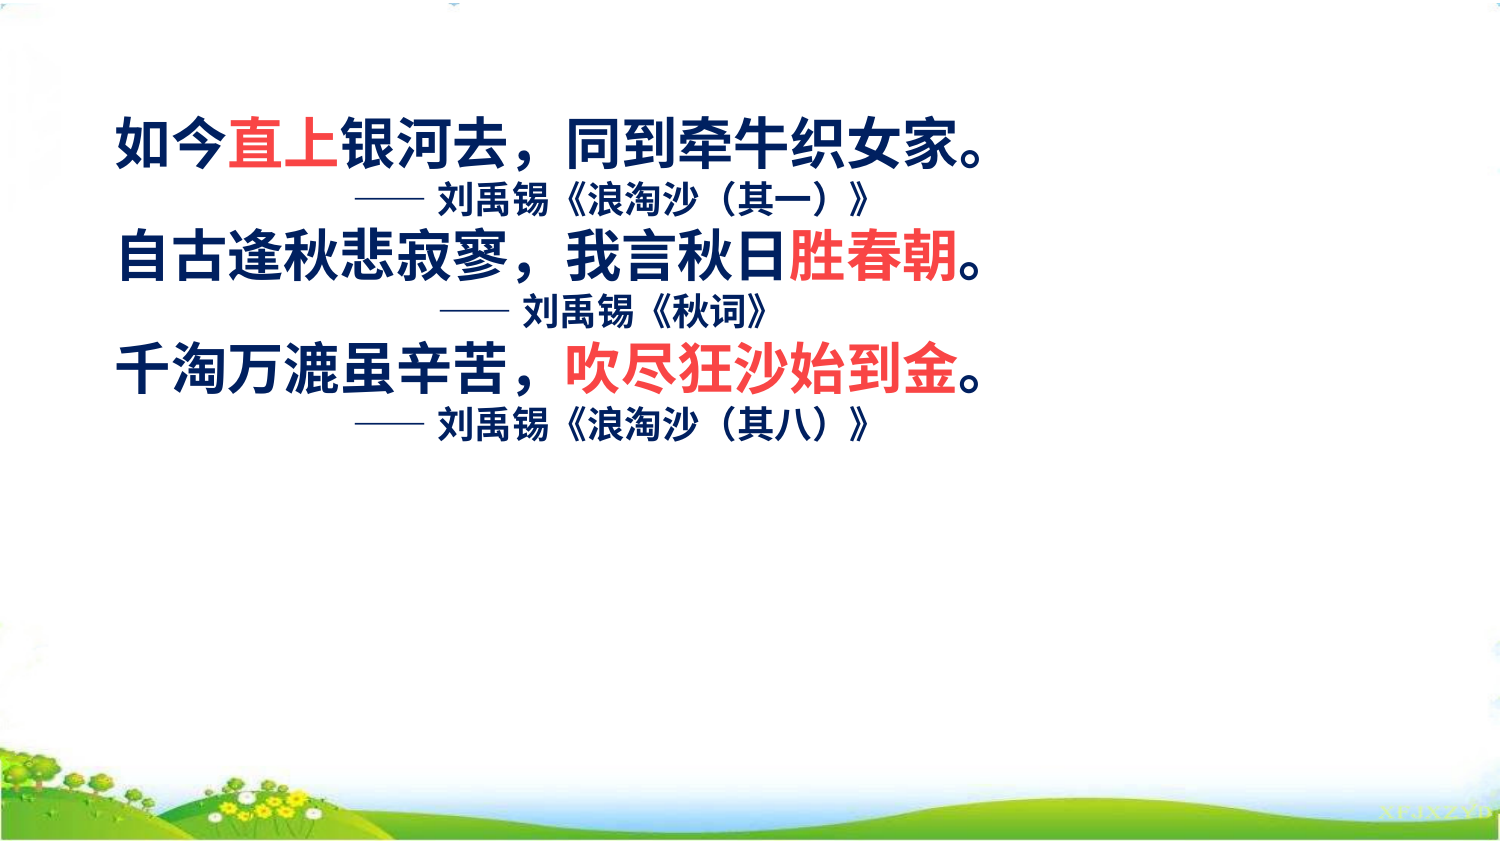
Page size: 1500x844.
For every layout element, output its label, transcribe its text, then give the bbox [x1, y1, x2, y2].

text_box 如今直上银河去，同到牵牛织女家。 ——刘禹锡《浪淘沙（其一）》 自古逢秋悲寂寥，我言秋日胜春朝。 ——刘禹锡《秋词》 千淘万漉虽辛苦，吹尽狂沙始到金。 ——刘禹锡《浪淘沙（其八）》 [100, 55, 1149, 453]
picture [0, 3, 1500, 841]
